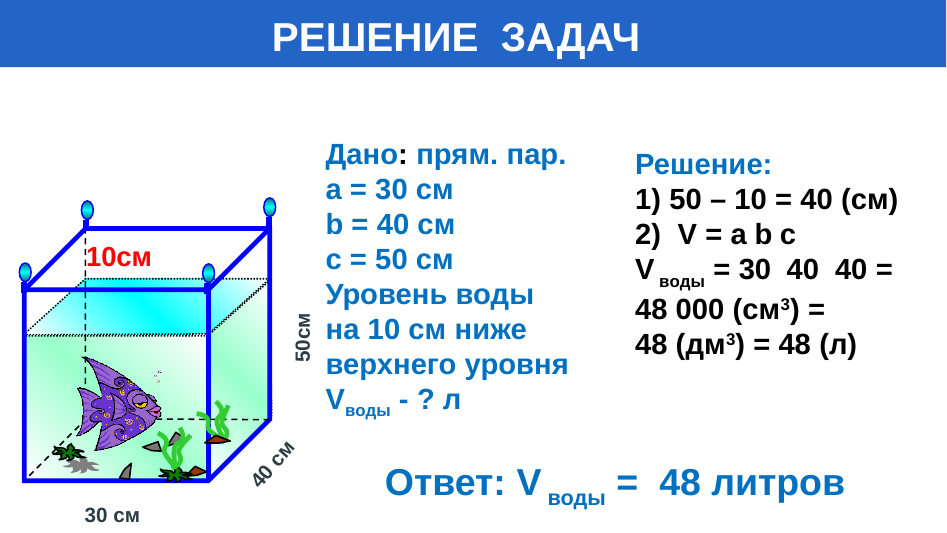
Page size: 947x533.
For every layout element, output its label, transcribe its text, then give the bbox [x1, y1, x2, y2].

text_box 40 см [238, 394, 328, 512]
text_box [163, 426, 186, 472]
text_box РЕШЕНИЕ ЗАДАЧ [23, 3, 890, 68]
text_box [206, 400, 229, 447]
text_box 50см [281, 284, 310, 378]
text_box Дано: прям. пар. а = 30 см b = 40 cм с = 50 см Уровень воды на 10 см ниже верхнего уровня Vводы - ? л [310, 127, 685, 427]
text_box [18, 197, 277, 482]
text_box Ответ: V воды = 48 литров [370, 450, 947, 517]
picture [73, 354, 165, 456]
text_box 30 см [69, 491, 171, 533]
text_box [0, 0, 947, 68]
